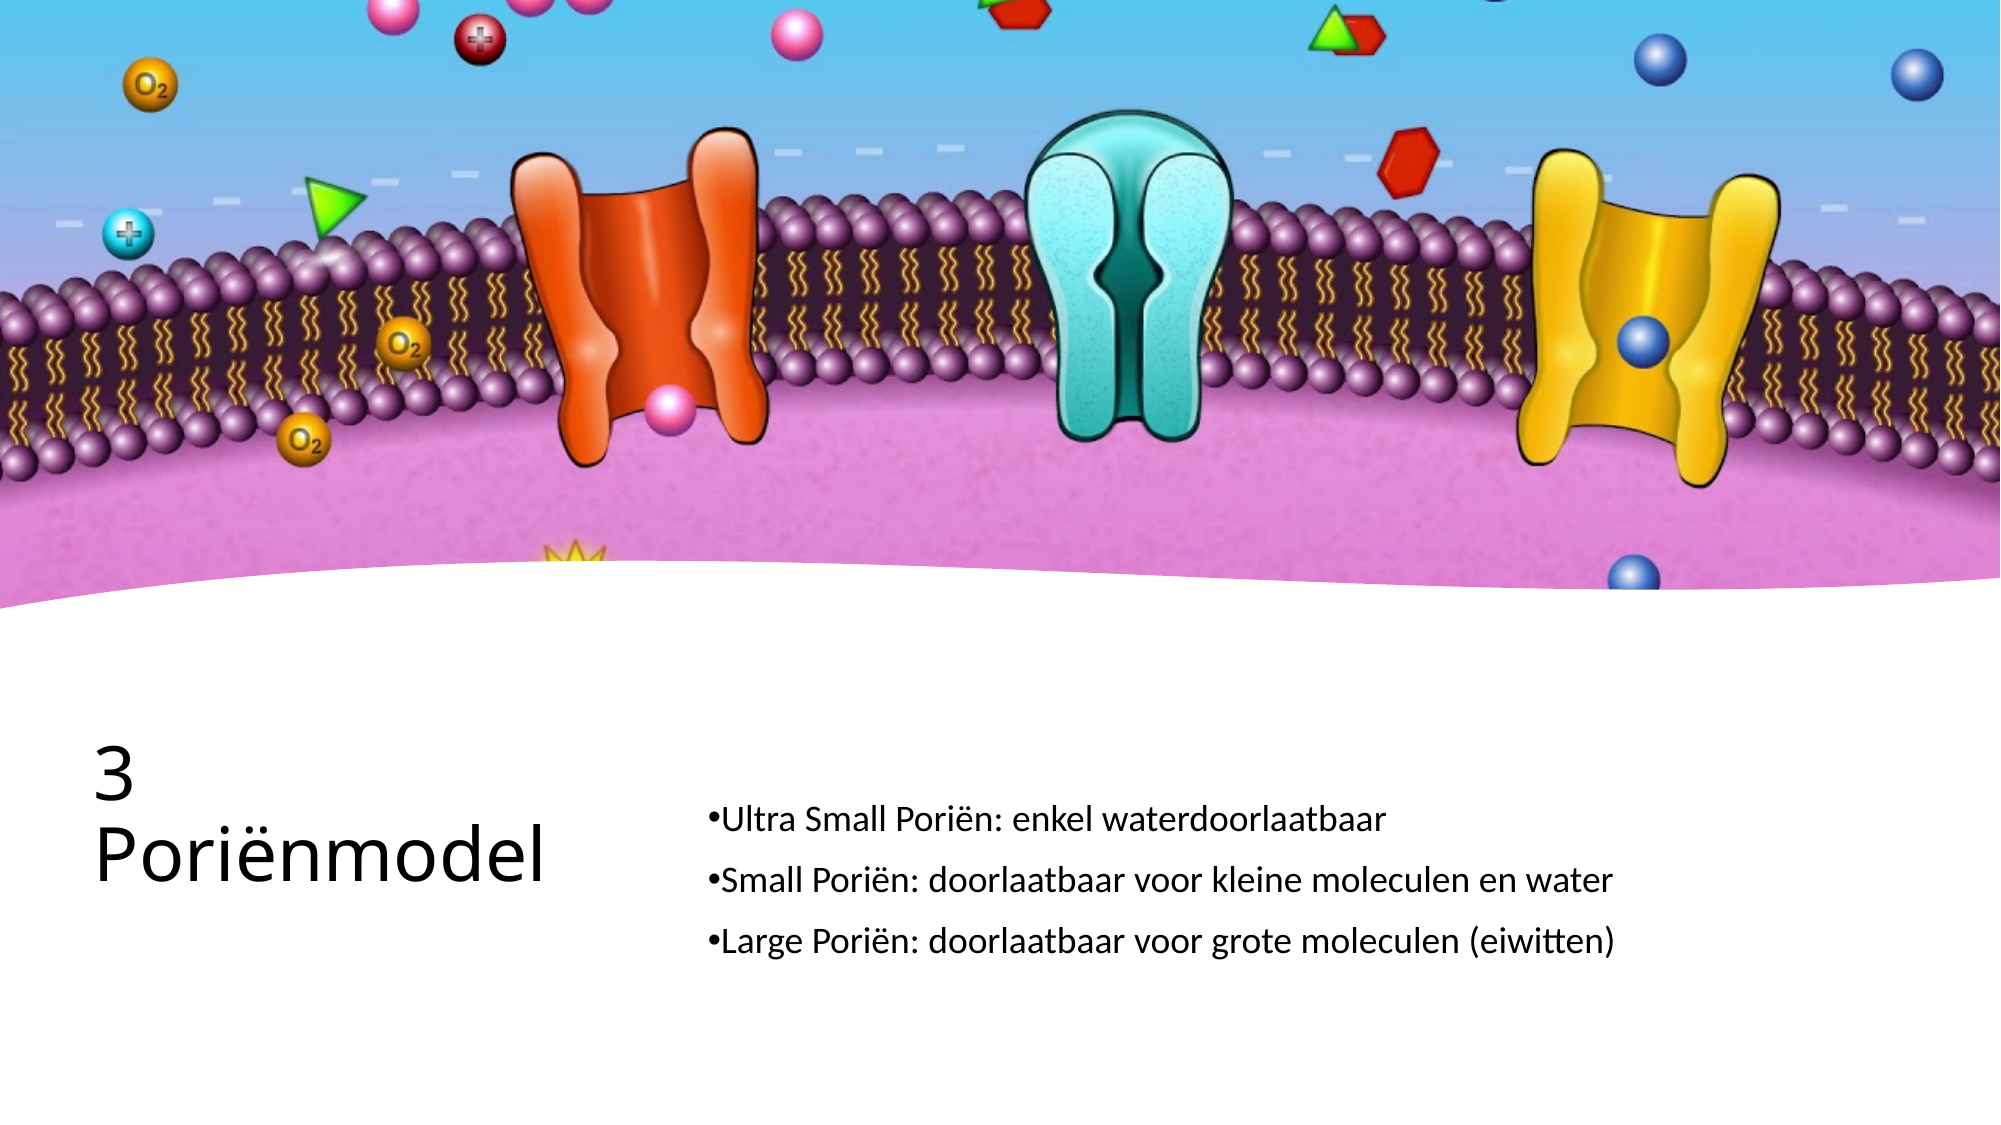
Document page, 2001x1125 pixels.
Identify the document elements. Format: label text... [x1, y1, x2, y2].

title 3 Poriënmodel [78, 615, 619, 1018]
list Ultra Small Poriën: enkel waterdoorlaatbaar Small Poriën: doorlaatbaar voor kleine moleculen en water Large Poriën: doorlaatbaar voor grote moleculen (eiwitten) [692, 615, 1921, 1018]
picture [0, 0, 2000, 609]
